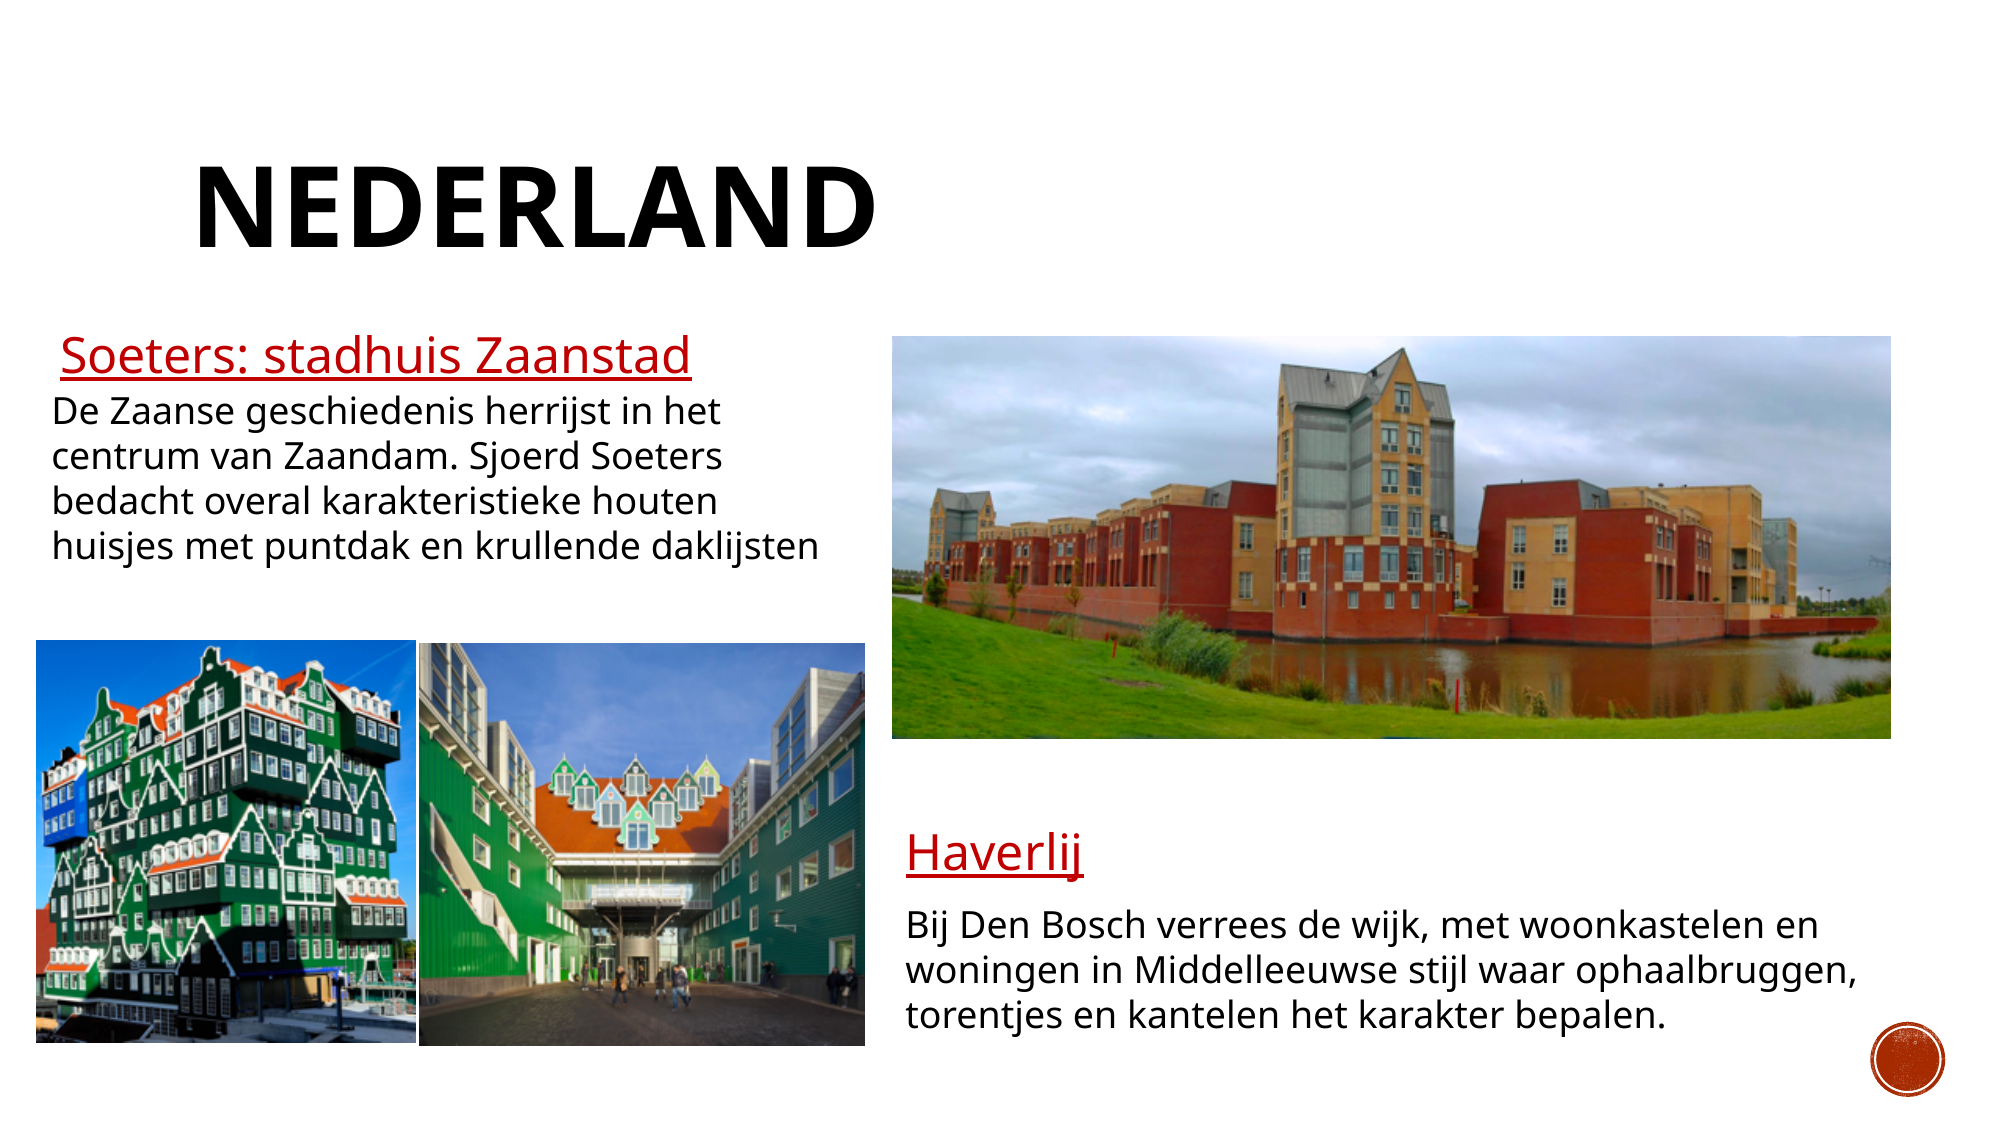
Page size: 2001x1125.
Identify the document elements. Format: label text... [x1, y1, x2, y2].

picture [419, 643, 865, 1046]
text_box Bij Den Bosch verrees de wijk, met woonkastelen en woningen in Middelleeuwse stijl waar ophaalbruggen, torentjes en kantelen het karakter bepalen. [1588, 893, 1891, 1044]
picture [36, 640, 416, 1043]
picture [892, 336, 1891, 739]
text_box Haverlij [845, 813, 1588, 1125]
title Nederland [175, 79, 1826, 344]
text_box De Zaanse geschiedenis herrijst in het centrum van Zaandam. Sjoerd Soeters bedacht overal karakteristieke houten huisjes met puntdak en krullende daklijsten [36, 379, 865, 575]
text_box Soeters: stadhuis Zaanstad [0, 315, 742, 781]
